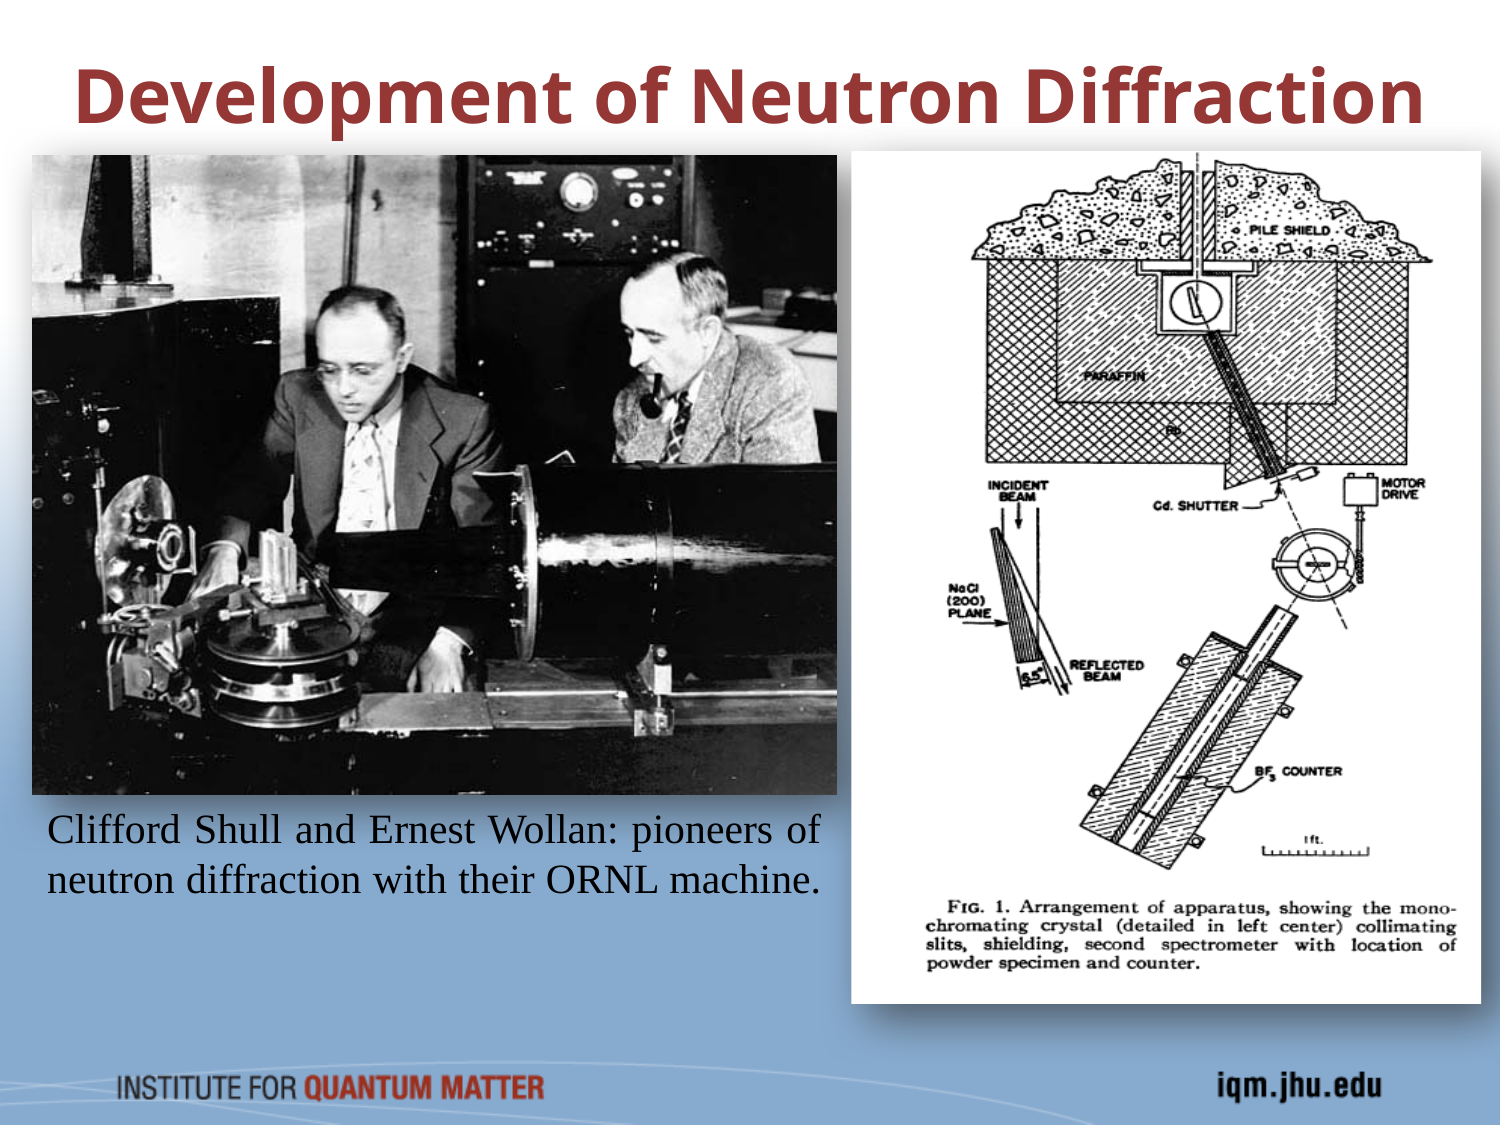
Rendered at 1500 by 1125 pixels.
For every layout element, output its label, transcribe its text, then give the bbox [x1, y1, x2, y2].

title Development of Neutron Diffraction [0, 0, 1500, 188]
picture [0, 151, 1500, 1125]
text_box Clifford Shull and Ernest Wollan: pioneers of neutron diffraction with their ORNL machine. [32, 803, 837, 910]
